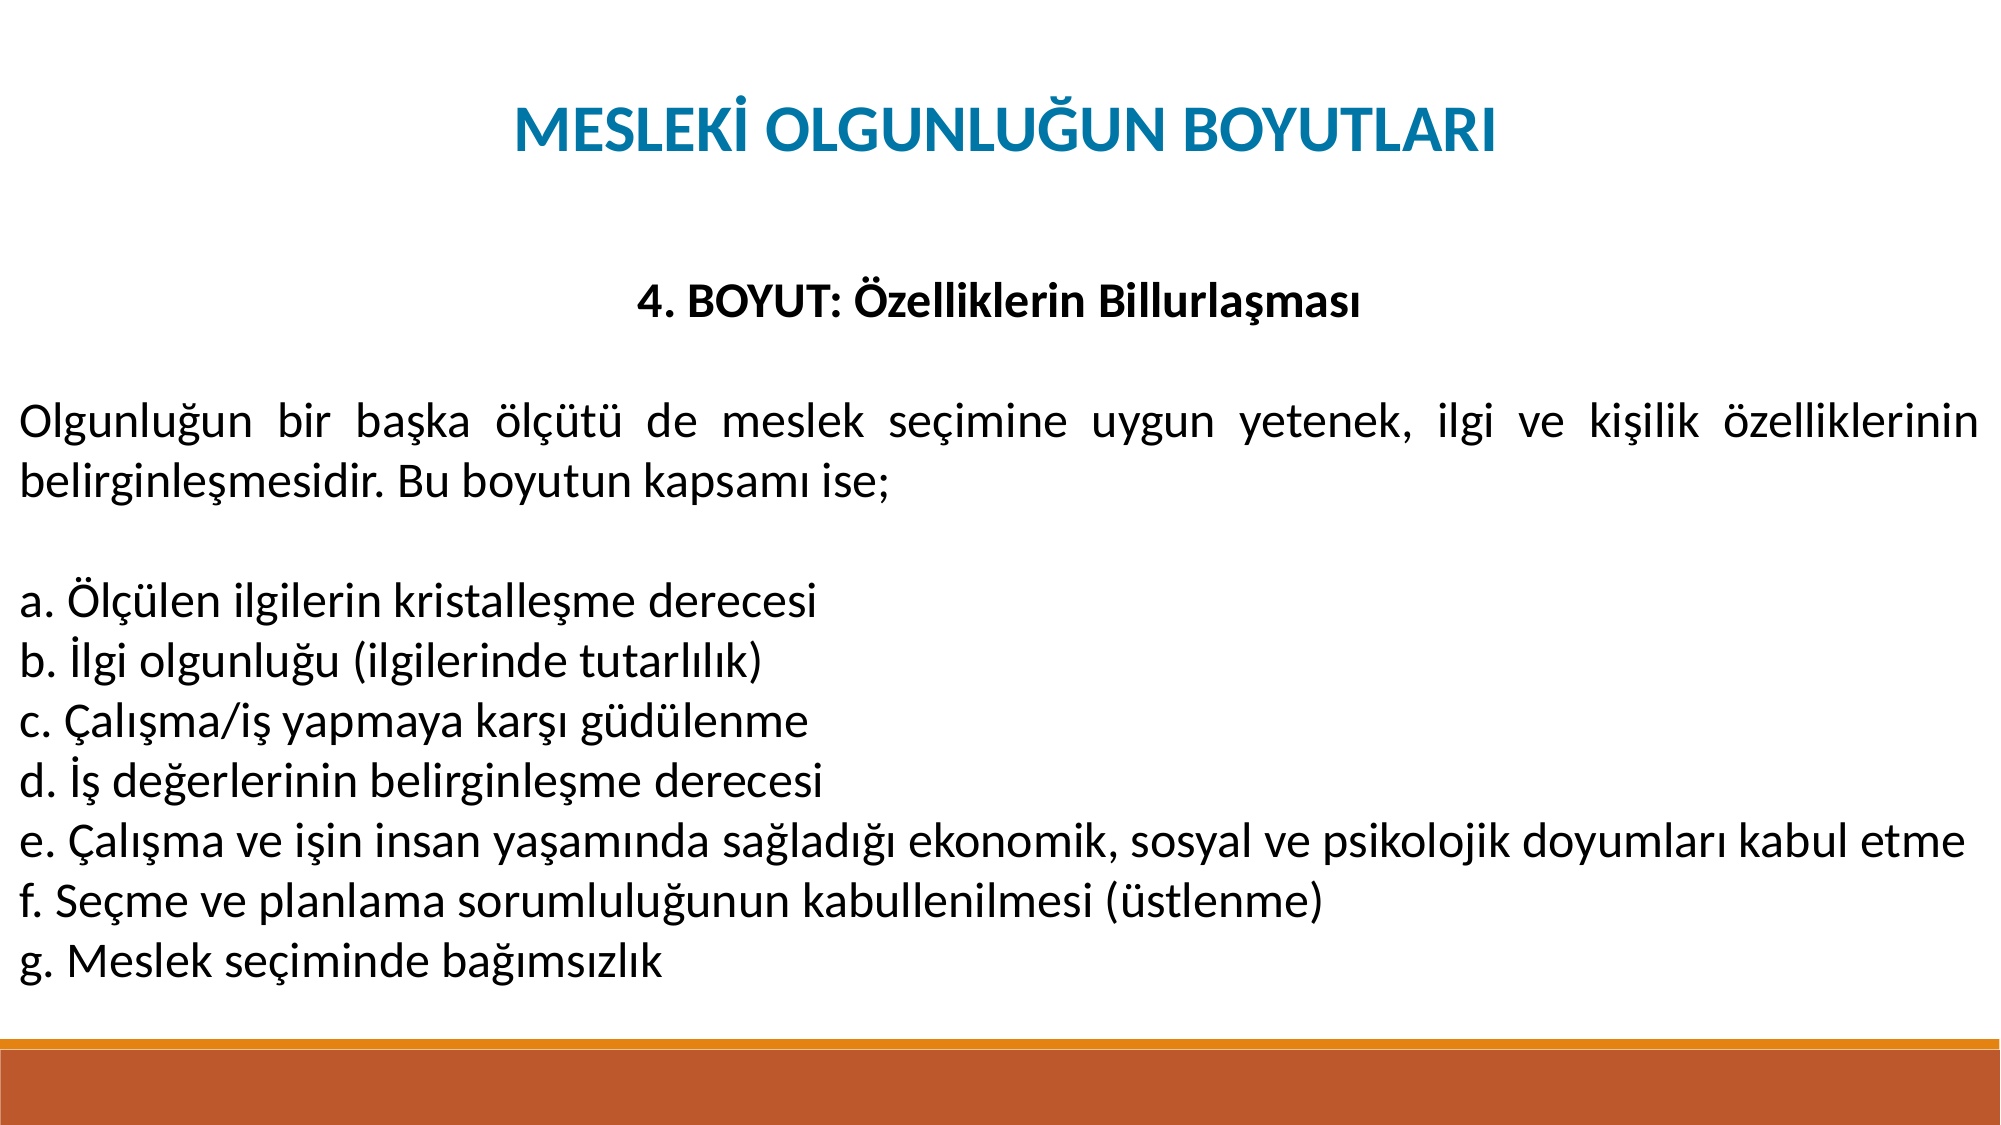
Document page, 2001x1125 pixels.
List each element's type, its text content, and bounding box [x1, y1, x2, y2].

text_box MESLEKİ OLGUNLUĞUN BOYUTLARI [12, 77, 2000, 173]
text_box 4. BOYUT: Özelliklerin Billurlaşması Olgunluğun bir başka ölçütü de meslek seçimine uygun yetenek, ilgi ve kişilik özelliklerinin belirginleşmesidir. Bu boyutun kapsamı ise; a. Ölçülen ilgilerin kristalleşme derecesi b. İlgi olgunluğu (ilgilerinde tutarlılık) c. Çalışma/iş yapmaya karşı güdülenme d. İş değerlerinin belirginleşme derecesi e. Çalışma ve işin insan yaşamında sağladığı ekonomik, sosyal ve psikolojik doyumları kabul etme f. Seçme ve planlama sorumluluğunun kabullenilmesi (üstlenme) g. Meslek seçiminde bağımsızlık [4, 260, 1996, 996]
